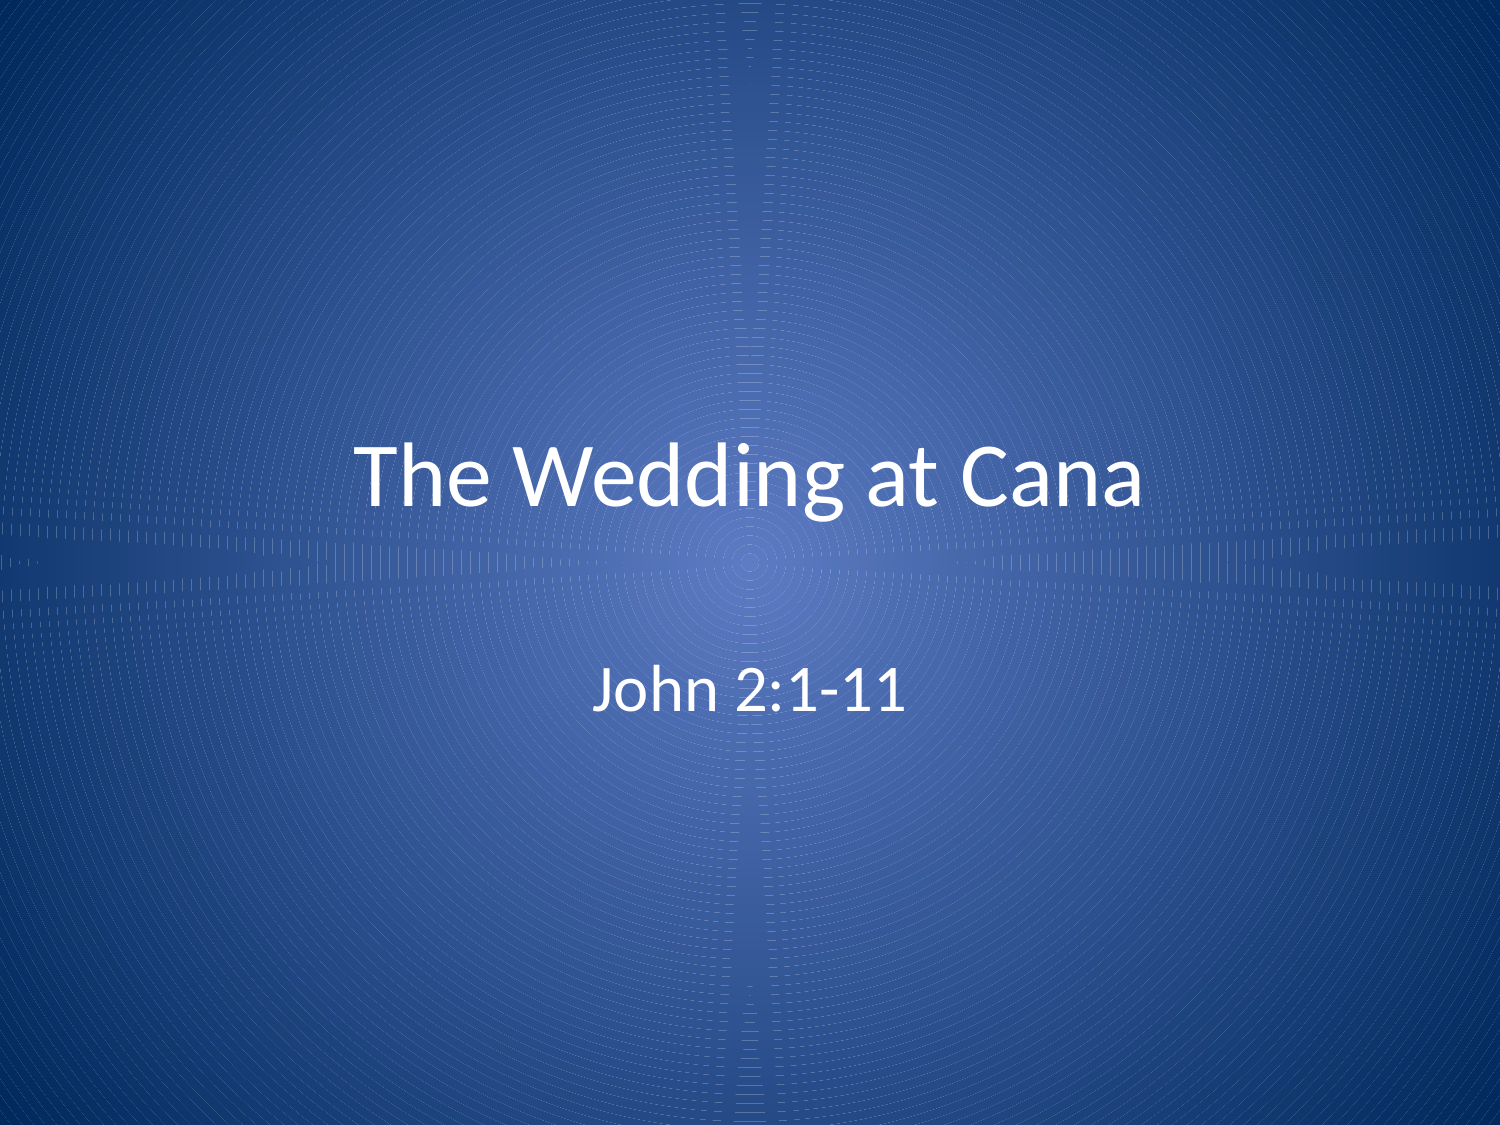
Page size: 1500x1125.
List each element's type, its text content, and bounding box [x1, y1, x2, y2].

title The Wedding at Cana [112, 349, 1388, 591]
subtitle John 2:1-11 [225, 637, 1275, 925]
